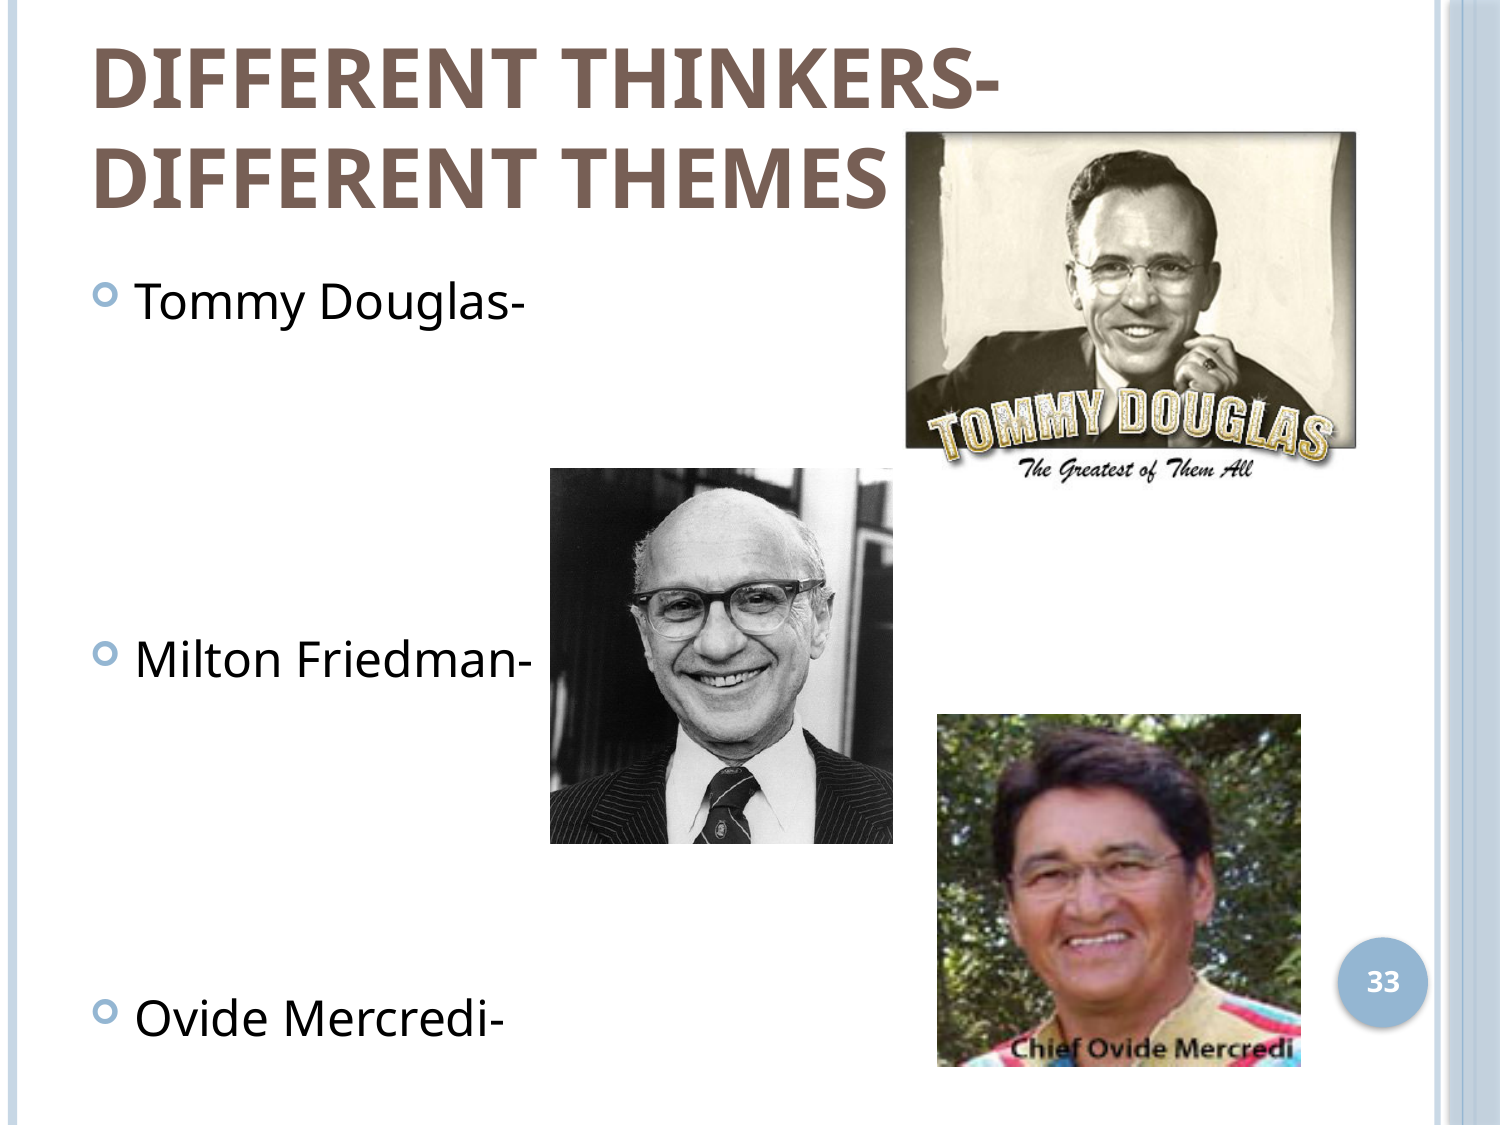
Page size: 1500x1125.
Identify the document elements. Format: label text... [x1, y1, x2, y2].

picture [550, 468, 893, 844]
picture [902, 128, 1360, 499]
slide_number 33 [1333, 940, 1434, 1027]
list Tommy Douglas- Milton Friedman- Ovide Mercredi- [75, 262, 598, 1062]
title Different thinkers-different themes [75, 45, 1300, 233]
picture [937, 714, 1301, 1067]
